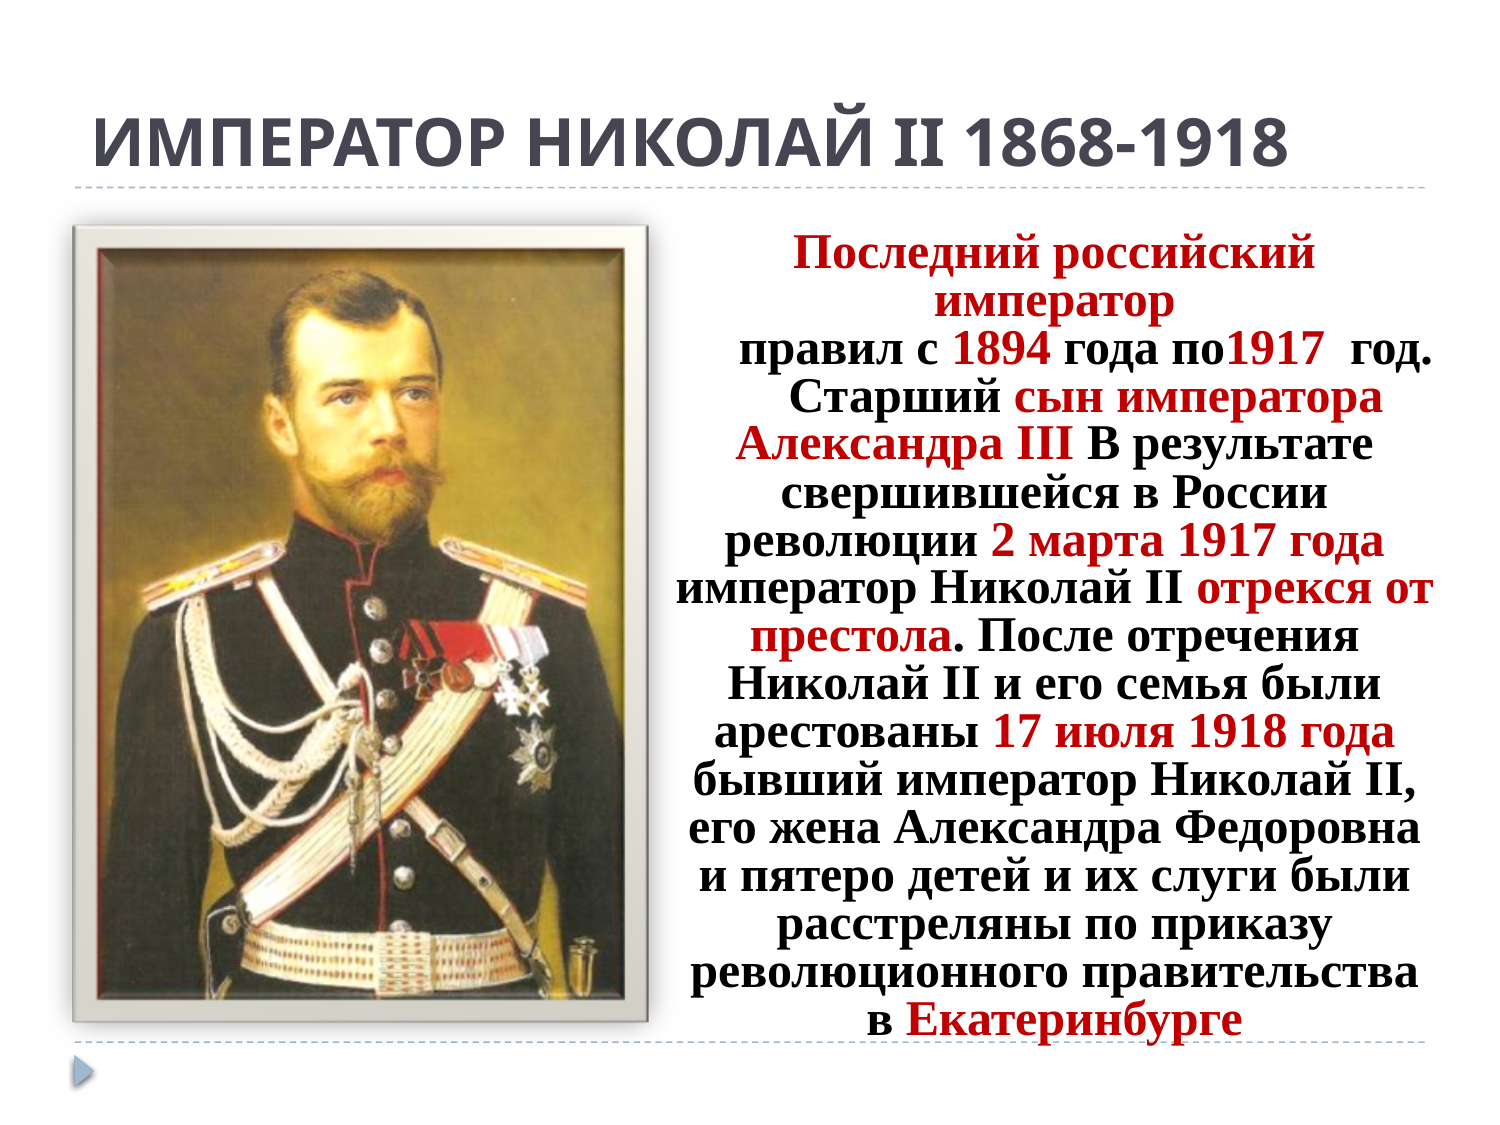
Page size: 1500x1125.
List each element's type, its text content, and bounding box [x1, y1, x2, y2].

title ИМПЕРАТОР НИКОЛАЙ II 1868-1918 [74, 37, 1426, 188]
picture [31, 186, 691, 1064]
text_box Последний российский император правил с 1894 года по1917 год. Старший сын императора Александра III В результате свершившейся в России революции 2 марта 1917 года император Николай II отрекся от престола. После отречения Николай II и его семья были арестованы 17 июля 1918 года бывший император Николай II, его жена Александра Федоровна и пятеро детей и их слуги были расстреляны по приказу революционного правительства в Екатеринбурге [698, 222, 1454, 1053]
